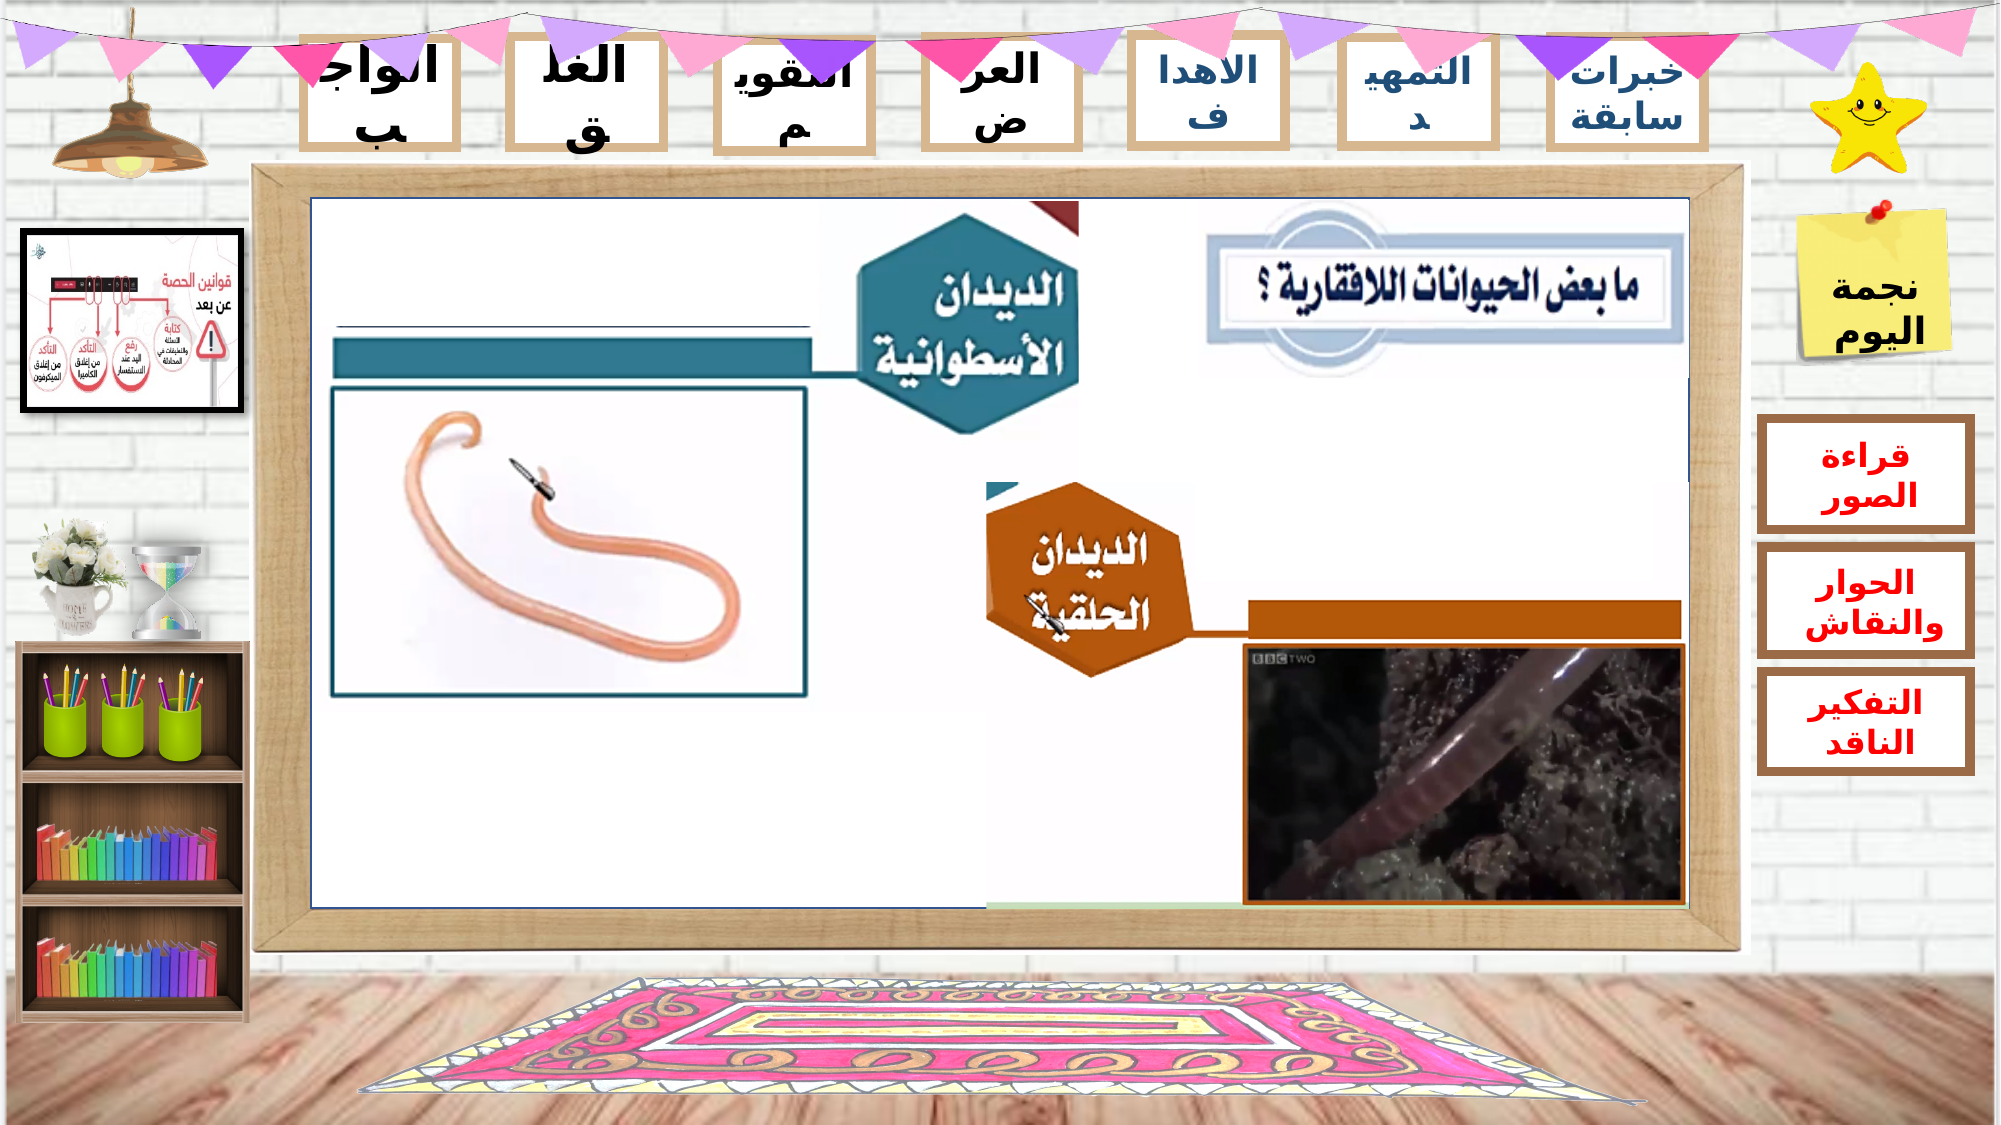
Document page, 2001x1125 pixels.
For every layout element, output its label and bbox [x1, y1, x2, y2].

picture [0, 0, 2000, 1125]
text_box [1762, 418, 1971, 772]
